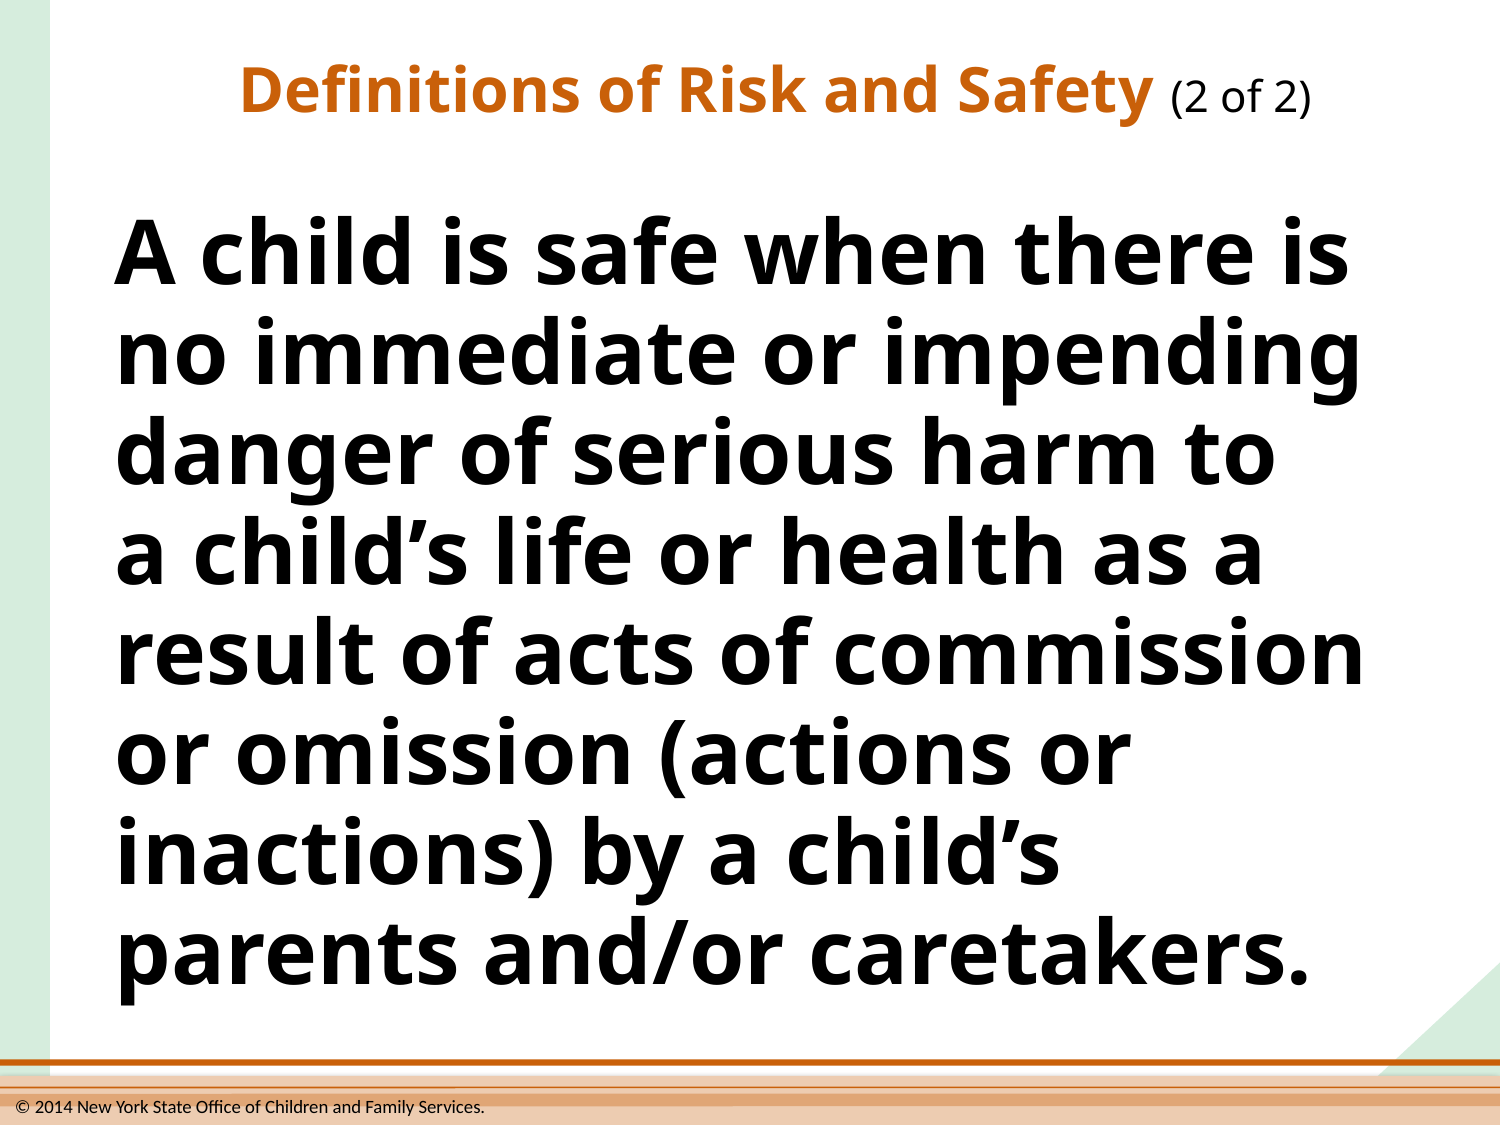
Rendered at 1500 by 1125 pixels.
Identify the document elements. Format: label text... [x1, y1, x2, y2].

list A child is safe when there is no immediate or impending danger of serious harm to a child’s life or health as a result of acts of commission or omission (actions or inactions) by a child’s parents and/or caretakers. [99, 195, 1450, 1025]
title Definitions of Risk and Safety (2 of 2) [50, 0, 1500, 188]
